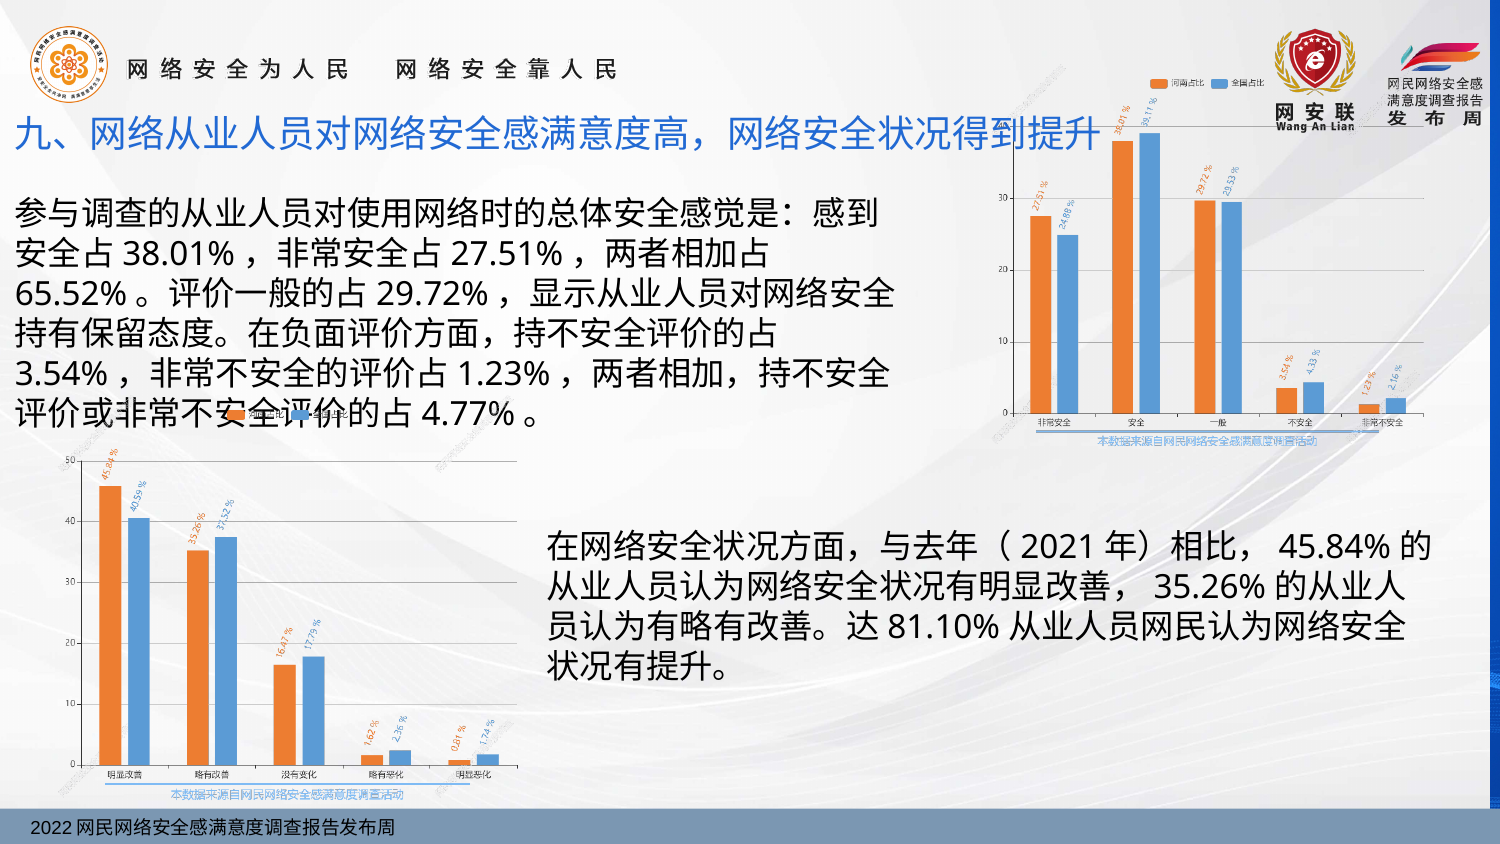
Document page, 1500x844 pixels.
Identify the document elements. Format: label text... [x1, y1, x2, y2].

text_box 2022网民网络安全感满意度调查报告发布周 [0, 808, 1500, 844]
picture [0, 0, 1500, 841]
